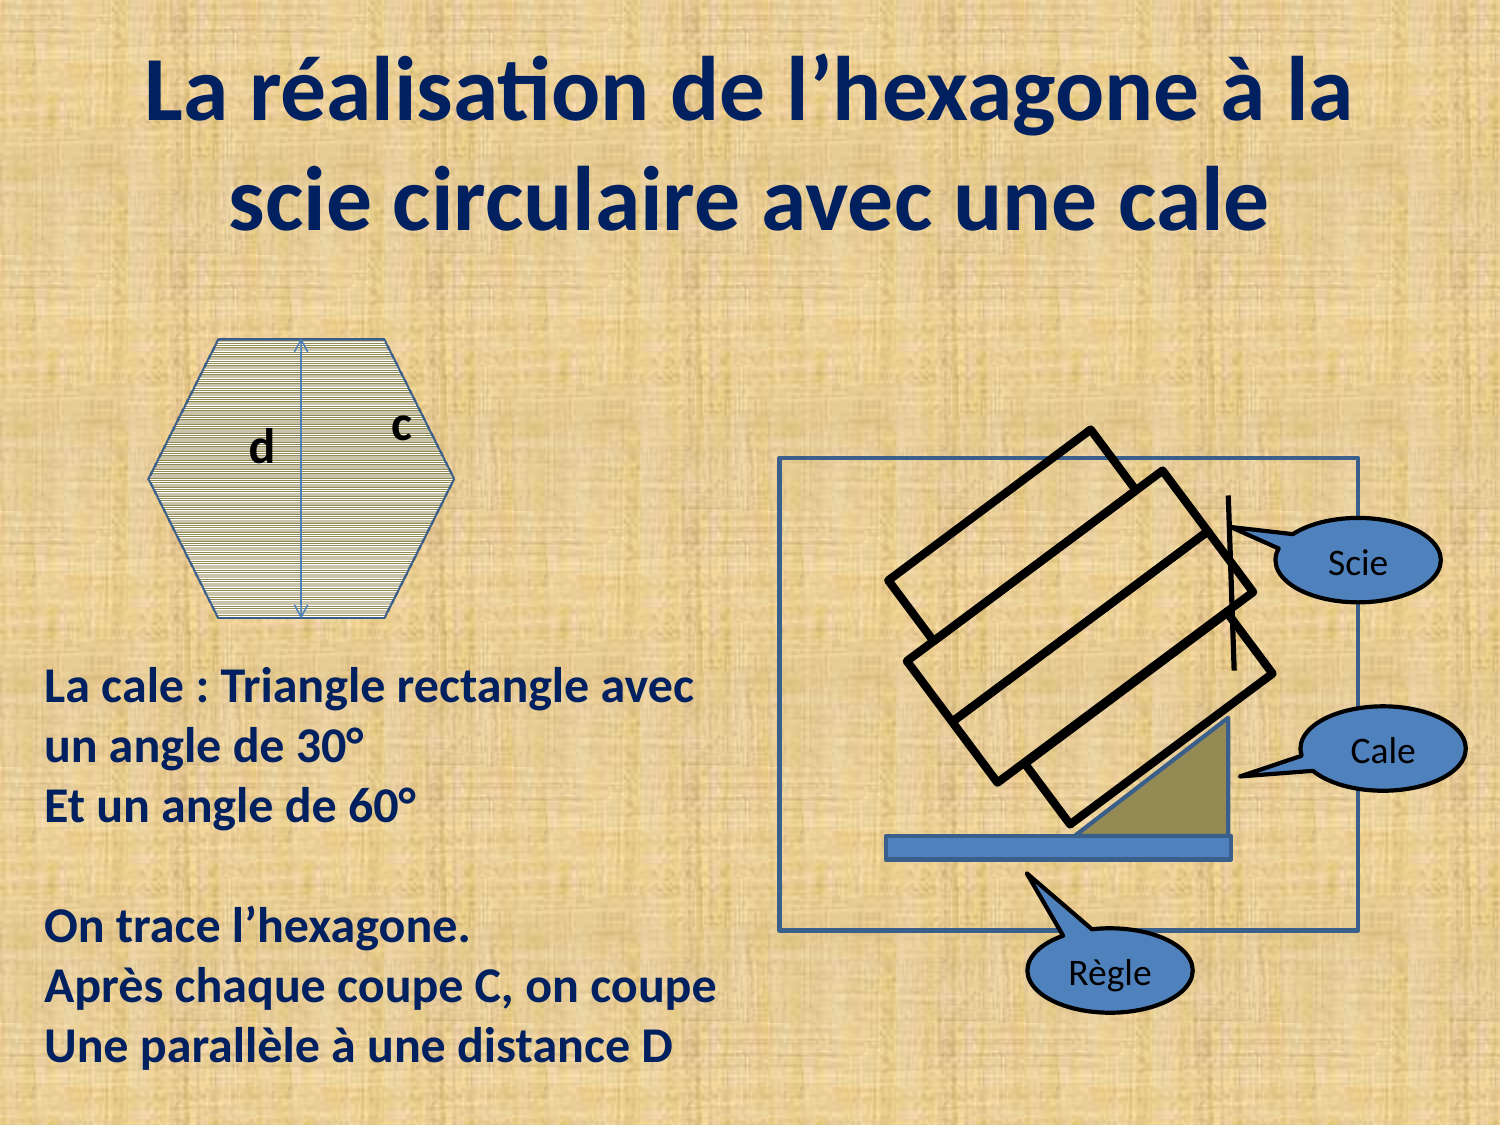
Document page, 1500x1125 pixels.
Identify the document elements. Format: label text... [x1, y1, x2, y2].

picture [0, 0, 1500, 1125]
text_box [779, 457, 1467, 1014]
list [302, 337, 455, 619]
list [147, 337, 300, 619]
text_box La cale : Triangle rectangle avec un angle de 30° Et un angle de 60° On trace l’hexagone. Après chaque coupe C, on coupe Une parallèle à une distance D [29, 645, 747, 1080]
title La réalisation de l’hexagone à la scie circulaire avec une cale [75, 45, 1425, 233]
